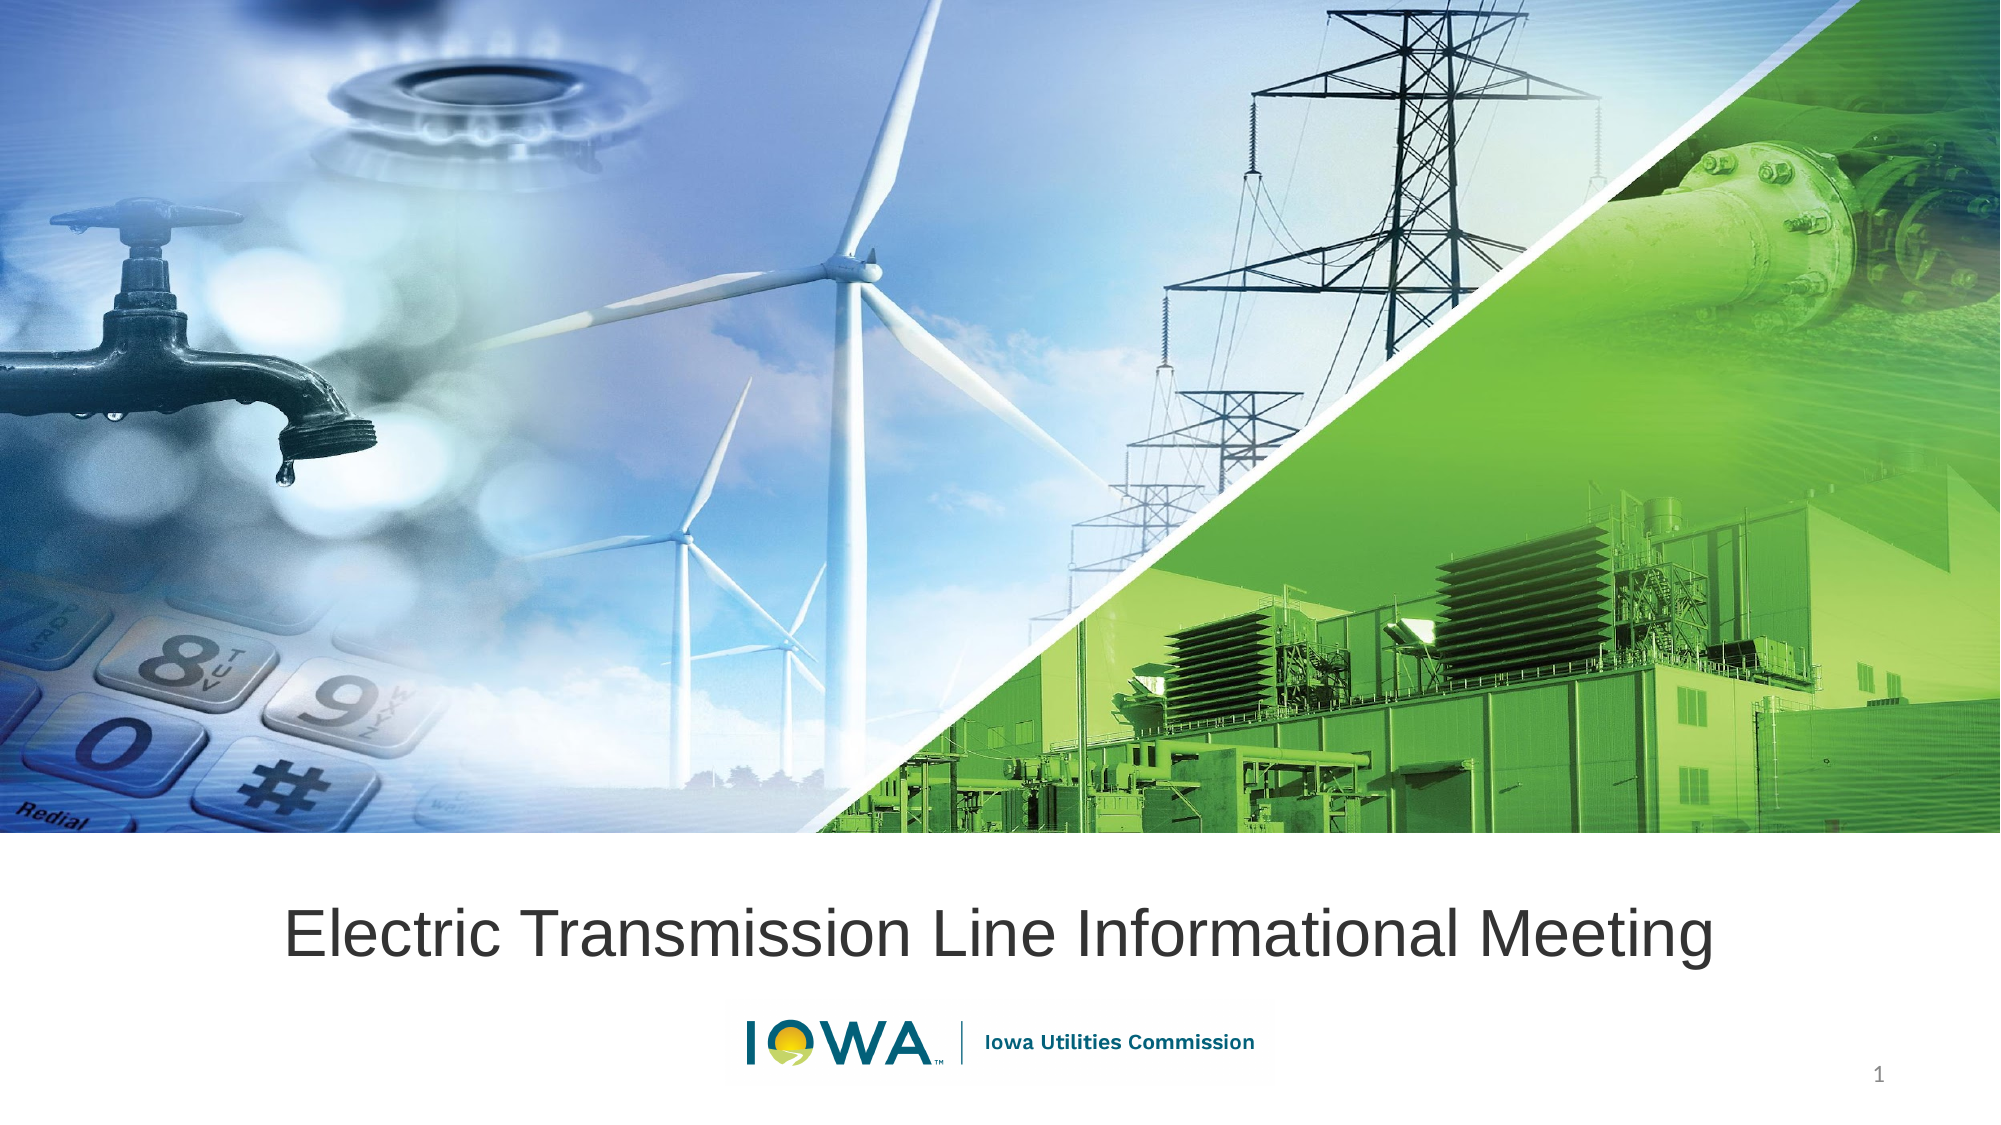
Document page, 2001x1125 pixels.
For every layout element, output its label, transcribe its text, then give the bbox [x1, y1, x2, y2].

picture [724, 999, 1275, 1087]
picture [0, 0, 2000, 833]
text_box Electric Transmission Line Informational Meeting [249, 844, 1750, 978]
slide_number 1 [1433, 1042, 1900, 1103]
